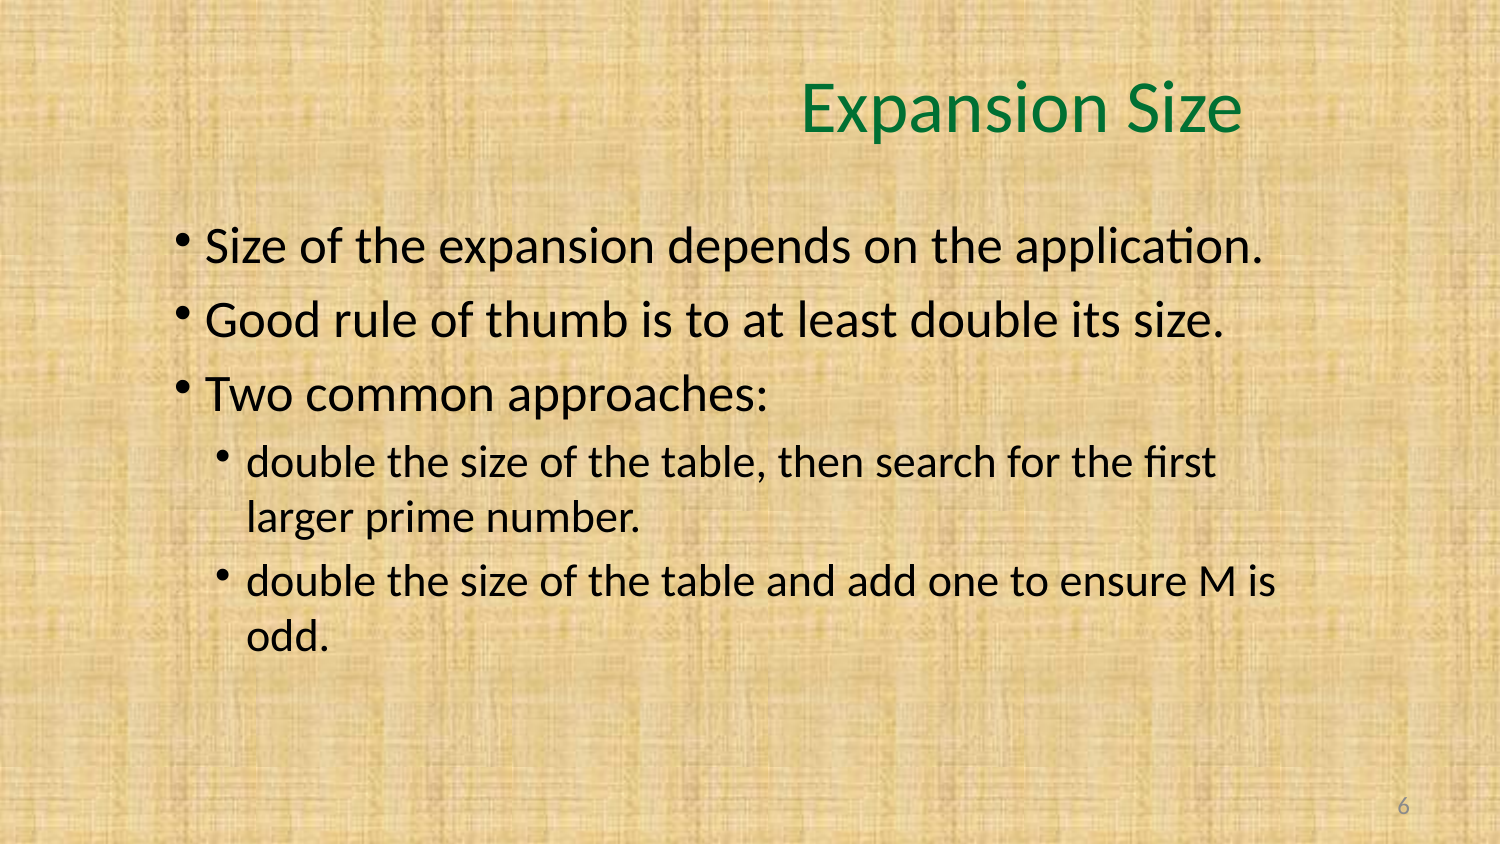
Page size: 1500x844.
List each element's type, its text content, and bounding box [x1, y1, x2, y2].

slide_number 6 [1074, 782, 1425, 827]
title Expansion Size [243, 33, 1259, 175]
list Size of the expansion depends on the application. Good rule of thumb is to at least double its size. Two common approaches: double the size of the table, then search for the first larger prime number. double the size of the table and add one to ensure M is odd. [148, 203, 1327, 761]
picture [0, 0, 1500, 844]
